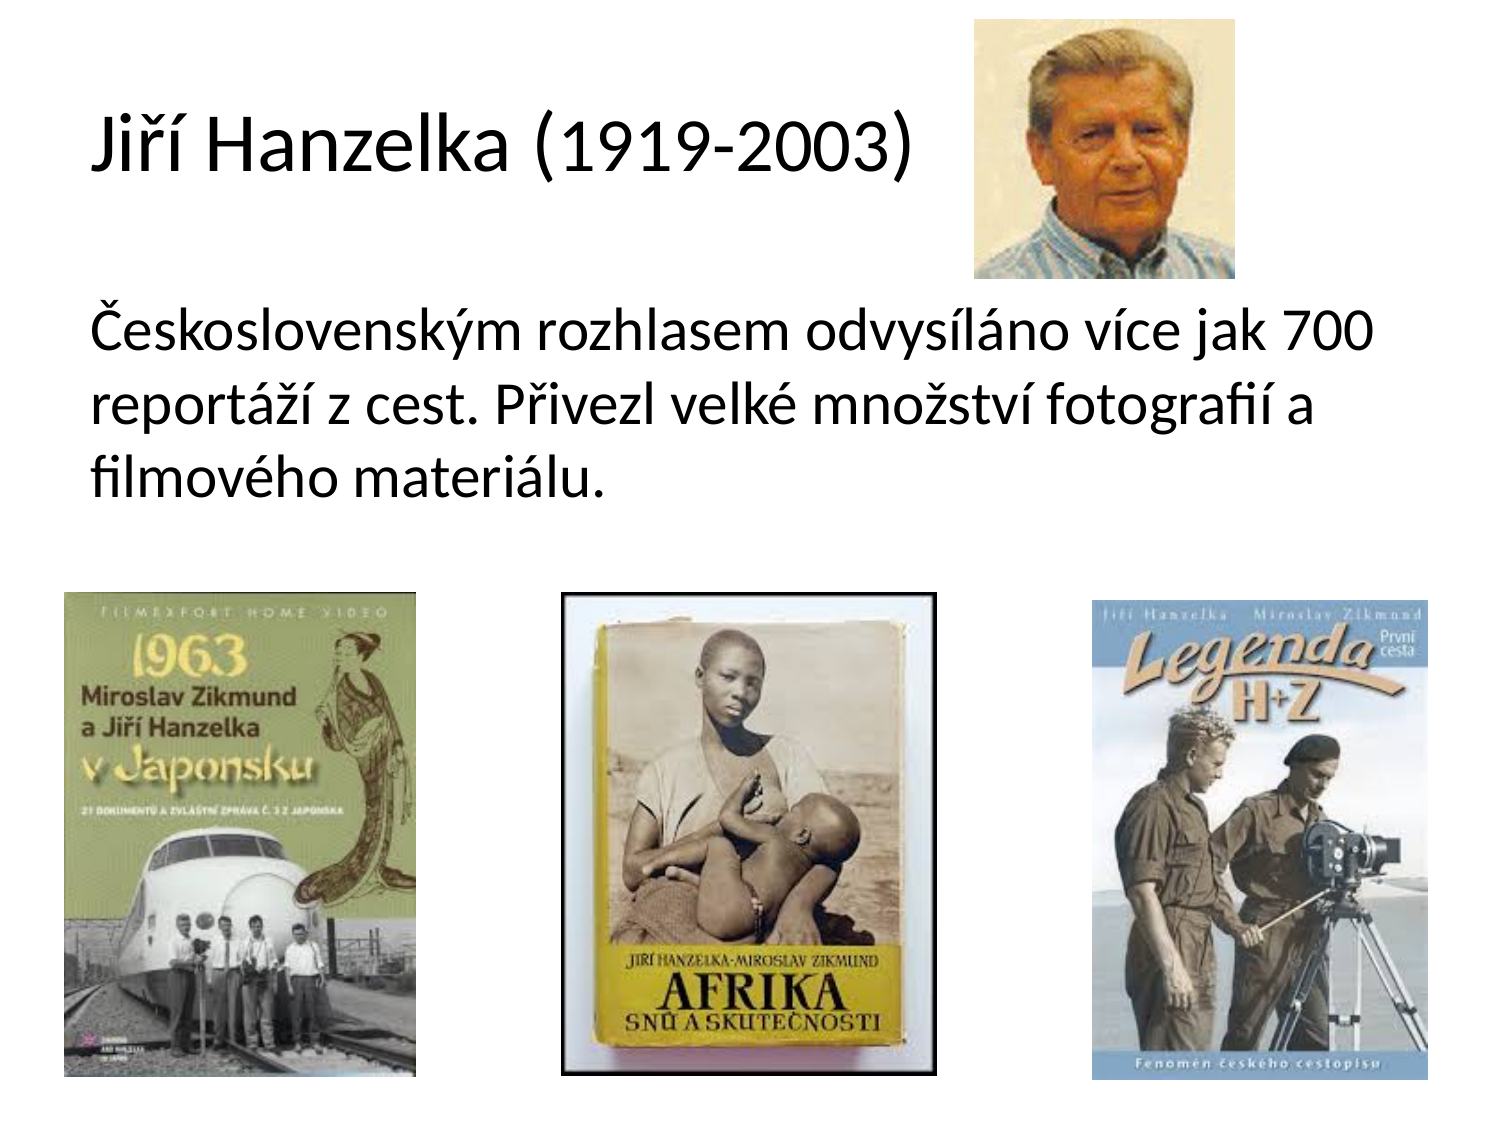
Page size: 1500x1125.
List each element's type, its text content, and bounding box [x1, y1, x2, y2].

picture [1091, 600, 1428, 1080]
picture [974, 18, 1235, 280]
title Jiří Hanzelka (1919-2003) Československým rozhlasem odvysíláno více jak 700 reportáží z cest. Přivezl velké množství fotografií a filmového materiálu. [75, 78, 1425, 593]
picture [560, 592, 937, 1077]
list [64, 591, 416, 1077]
